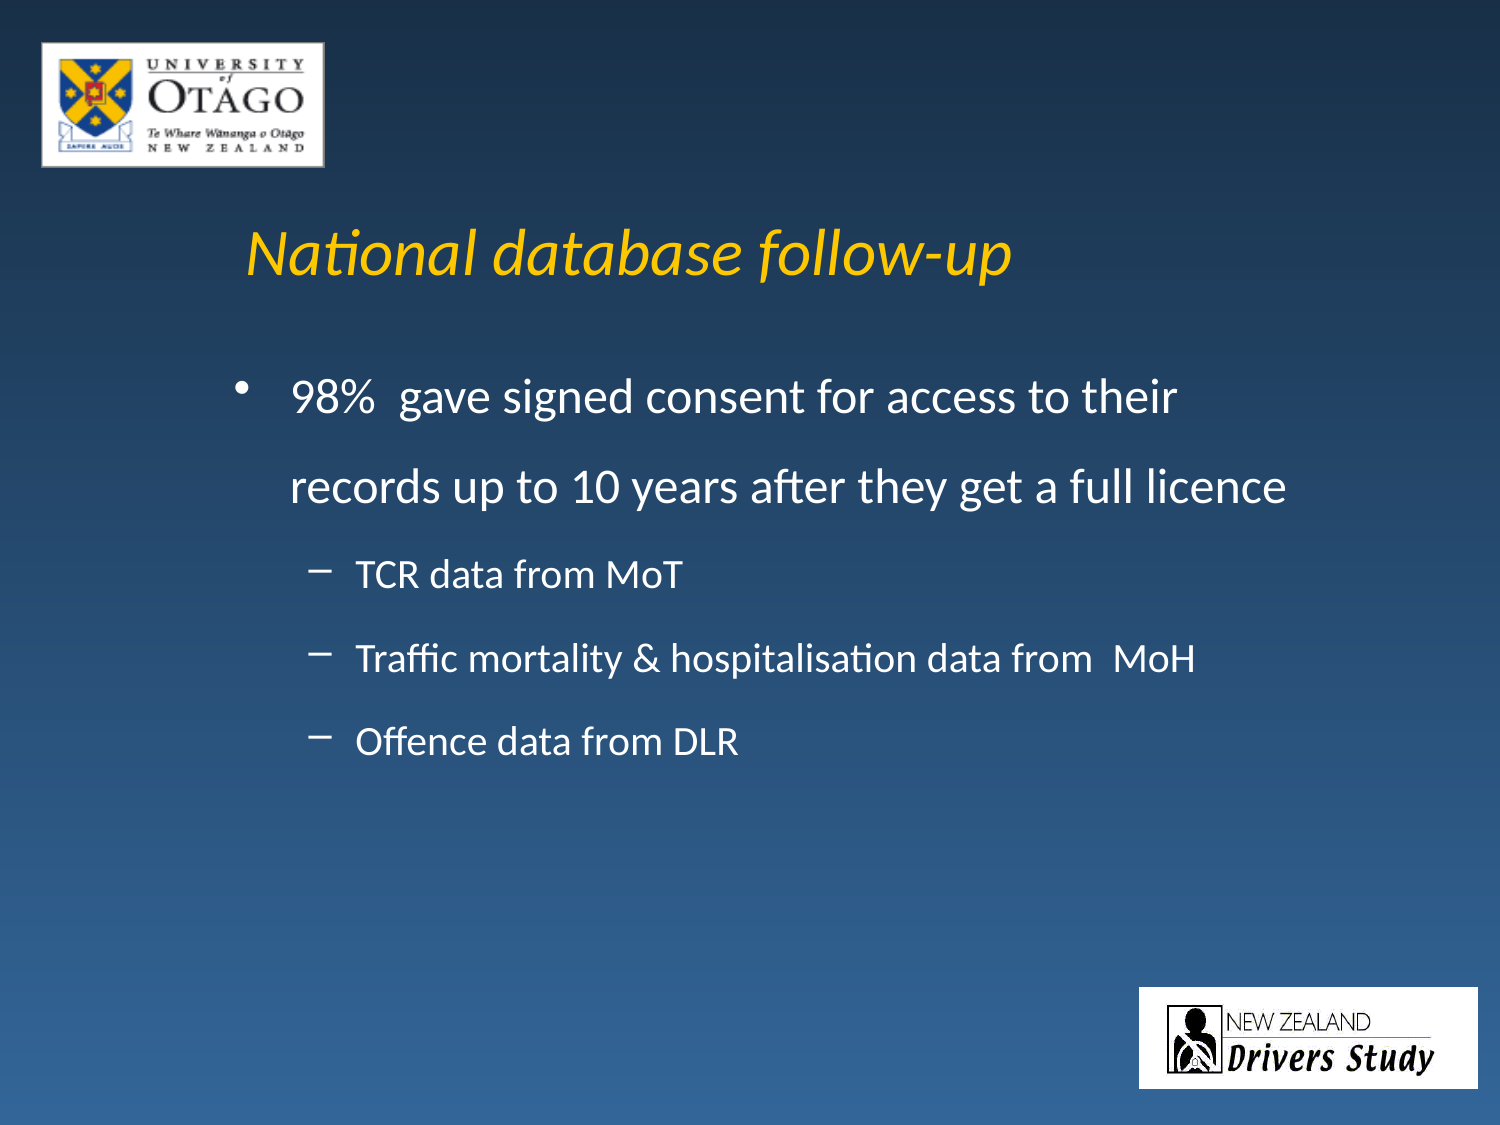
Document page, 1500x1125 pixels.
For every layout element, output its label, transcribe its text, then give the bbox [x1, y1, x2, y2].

picture [40, 42, 326, 168]
title National database follow-up [229, 184, 1389, 393]
picture [1139, 987, 1478, 1089]
list 98% gave signed consent for access to their records up to 10 years after they get a full licence TCR data from MoT Traffic mortality & hospitalisation data from MoH Offence data from DLR [218, 326, 1353, 1000]
